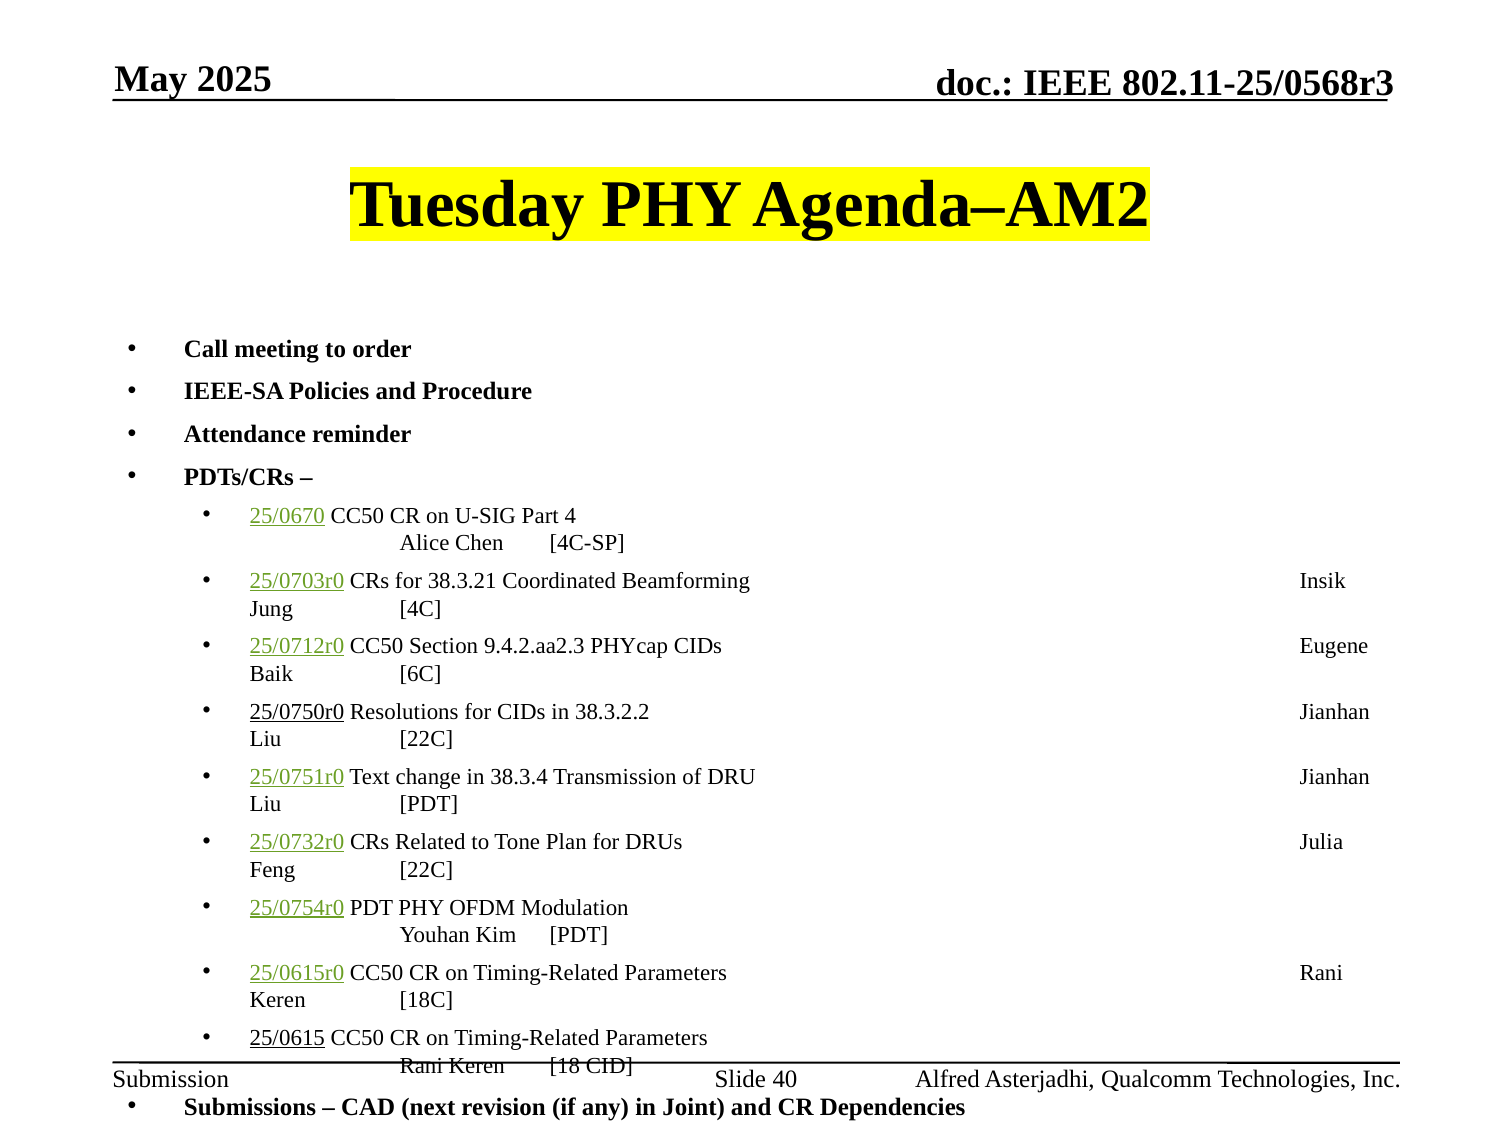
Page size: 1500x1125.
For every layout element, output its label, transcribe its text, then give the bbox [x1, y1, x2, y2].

title Tuesday PHY Agenda–AM2 [112, 112, 1388, 288]
list Call meeting to order IEEE-SA Policies and Procedure Attendance reminder PDTs/CRs – 25/0670 CC50 CR on U-SIG Part 4 Alice Chen [4C-SP] 25/0703r0 CRs for 38.3.21 Coordinated Beamforming Insik Jung [4C] 25/0712r0 CC50 Section 9.4.2.aa2.3 PHYcap CIDs Eugene Baik [6C] 25/0750r0 Resolutions for CIDs in 38.3.2.2 Jianhan Liu [22C] 25/0751r0 Text change in 38.3.4 Transmission of DRU Jianhan Liu [PDT] 25/0732r0 CRs Related to Tone Plan for DRUs Julia Feng [22C] 25/0754r0 PDT PHY OFDM Modulation Youhan Kim [PDT] 25/0615r0 CC50 CR on Timing-Related Parameters Rani Keren [18C] 25/0615 CC50 CR on Timing-Related Parameters Rani Keren [18 CID] Submissions – CAD (next revision (if any) in Joint) and CR Dependencies 25/0847 TGbn Coexistence Assessment Document Sigurd Schelstraete 25/0721 UHR Transmit and Receiver Specification for New MCSs- Follow Up Juan Fang [CR-Dep] 25/0726 Transmit and Receive Specifications for New MCS Follow-Up Alice Chen [CR-Dep] AoB: Recess [112, 324, 1388, 1063]
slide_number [114, 54, 423, 100]
footer Alfred Asterjadhi, Qualcomm Technologies, Inc. [878, 1061, 1402, 1093]
slide_number Slide 40 [712, 1061, 800, 1123]
